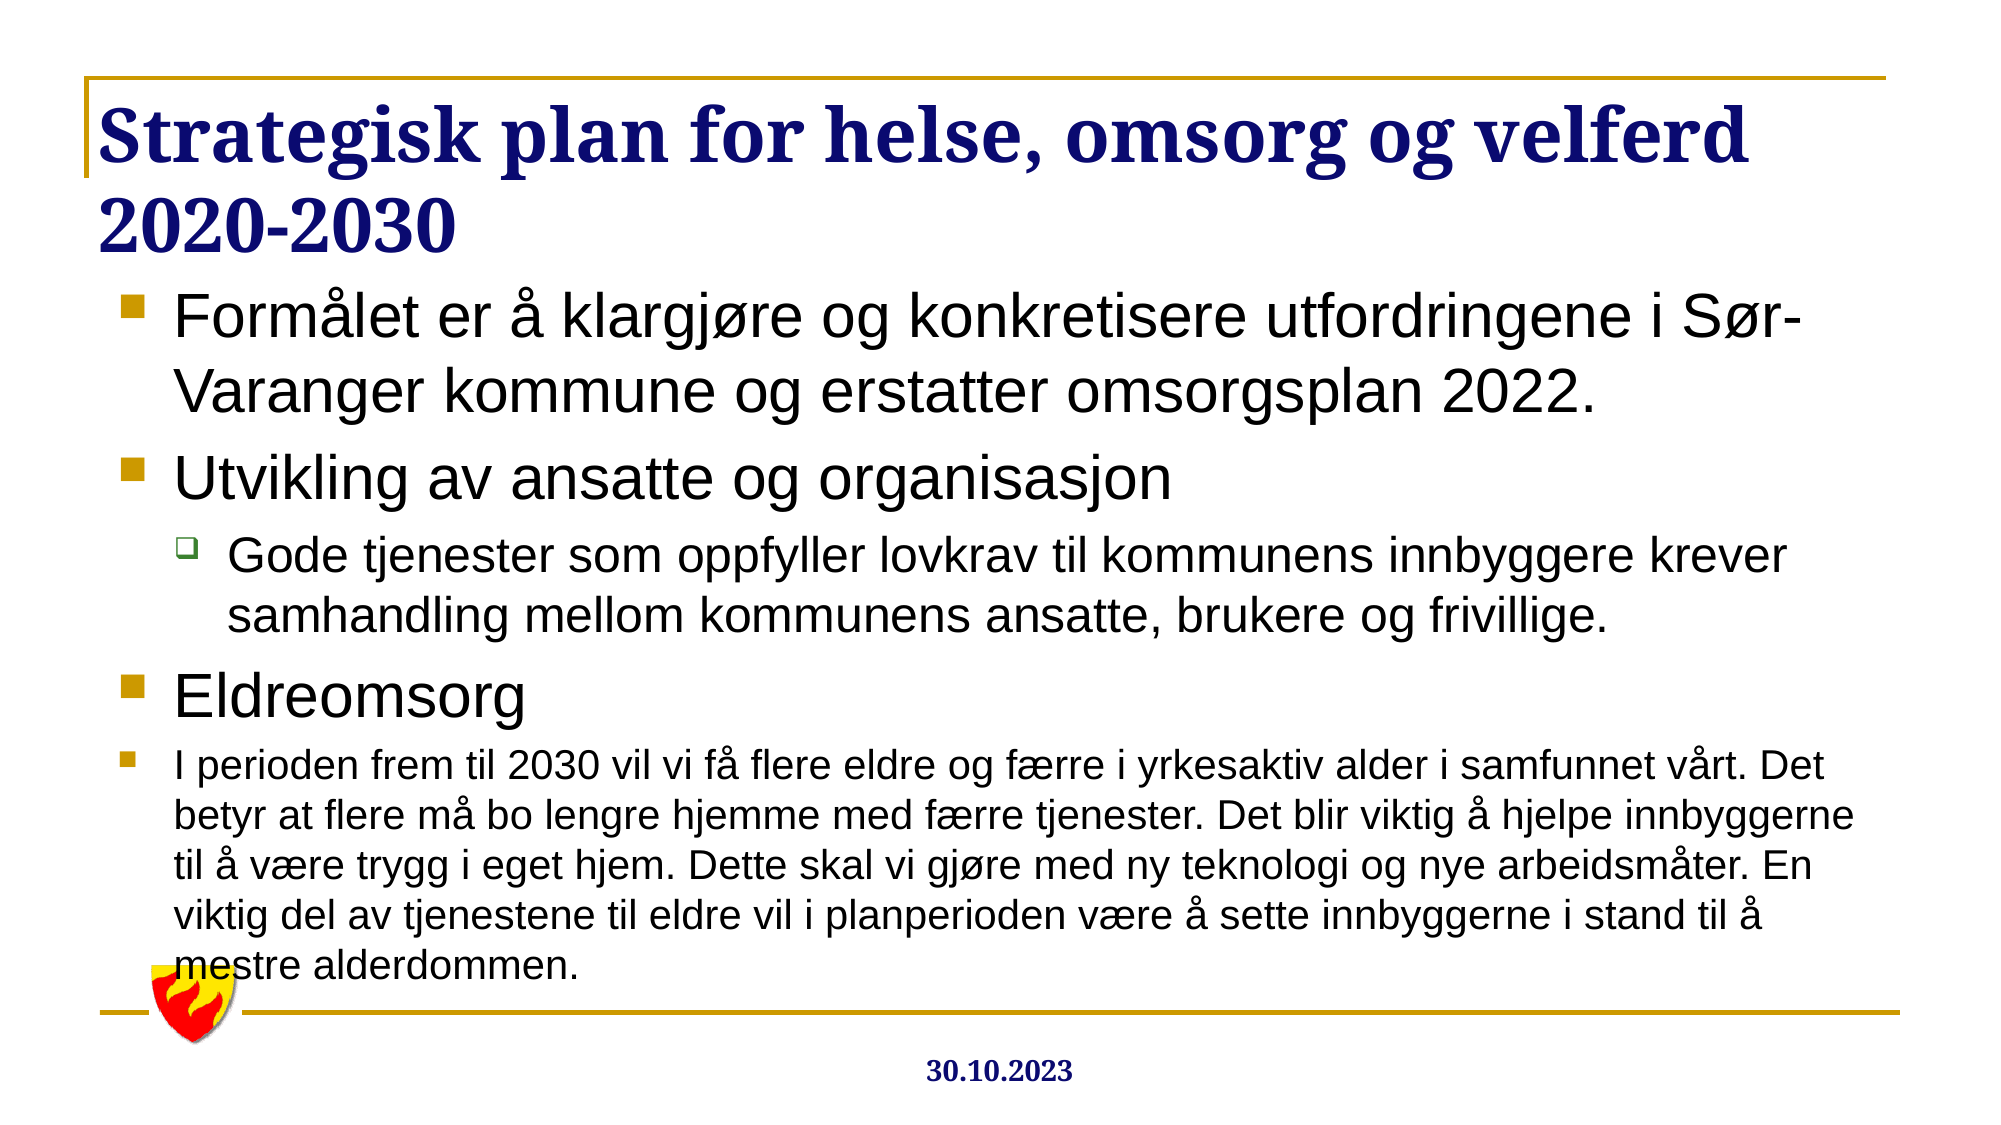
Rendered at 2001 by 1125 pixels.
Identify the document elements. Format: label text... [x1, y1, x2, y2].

picture [149, 976, 242, 1047]
title Strategisk plan for helse, omsorg og velferd 2020-2030 [83, 79, 1884, 243]
footer 30.10.2023 [683, 1024, 1317, 1101]
list Formålet er å klargjøre og konkretisere utfordringene i Sør-Varanger kommune og erstatter omsorgsplan 2022. Utvikling av ansatte og organisasjon Gode tjenester som oppfyller lovkrav til kommunens innbyggere krever samhandling mellom kommunens ansatte, brukere og frivillige. Eldreomsorg I perioden frem til 2030 vil vi få flere eldre og færre i yrkesaktiv alder i samfunnet vårt. Det betyr at flere må bo lengre hjemme med færre tjenester. Det blir viktig å hjelpe innbyggerne til å være trygg i eget hjem. Dette skal vi gjøre med ny teknologi og nye arbeidsmåter. En viktig del av tjenestene til eldre vil i planperioden være å sette innbyggerne i stand til å mestre alderdommen. [102, 266, 1903, 976]
